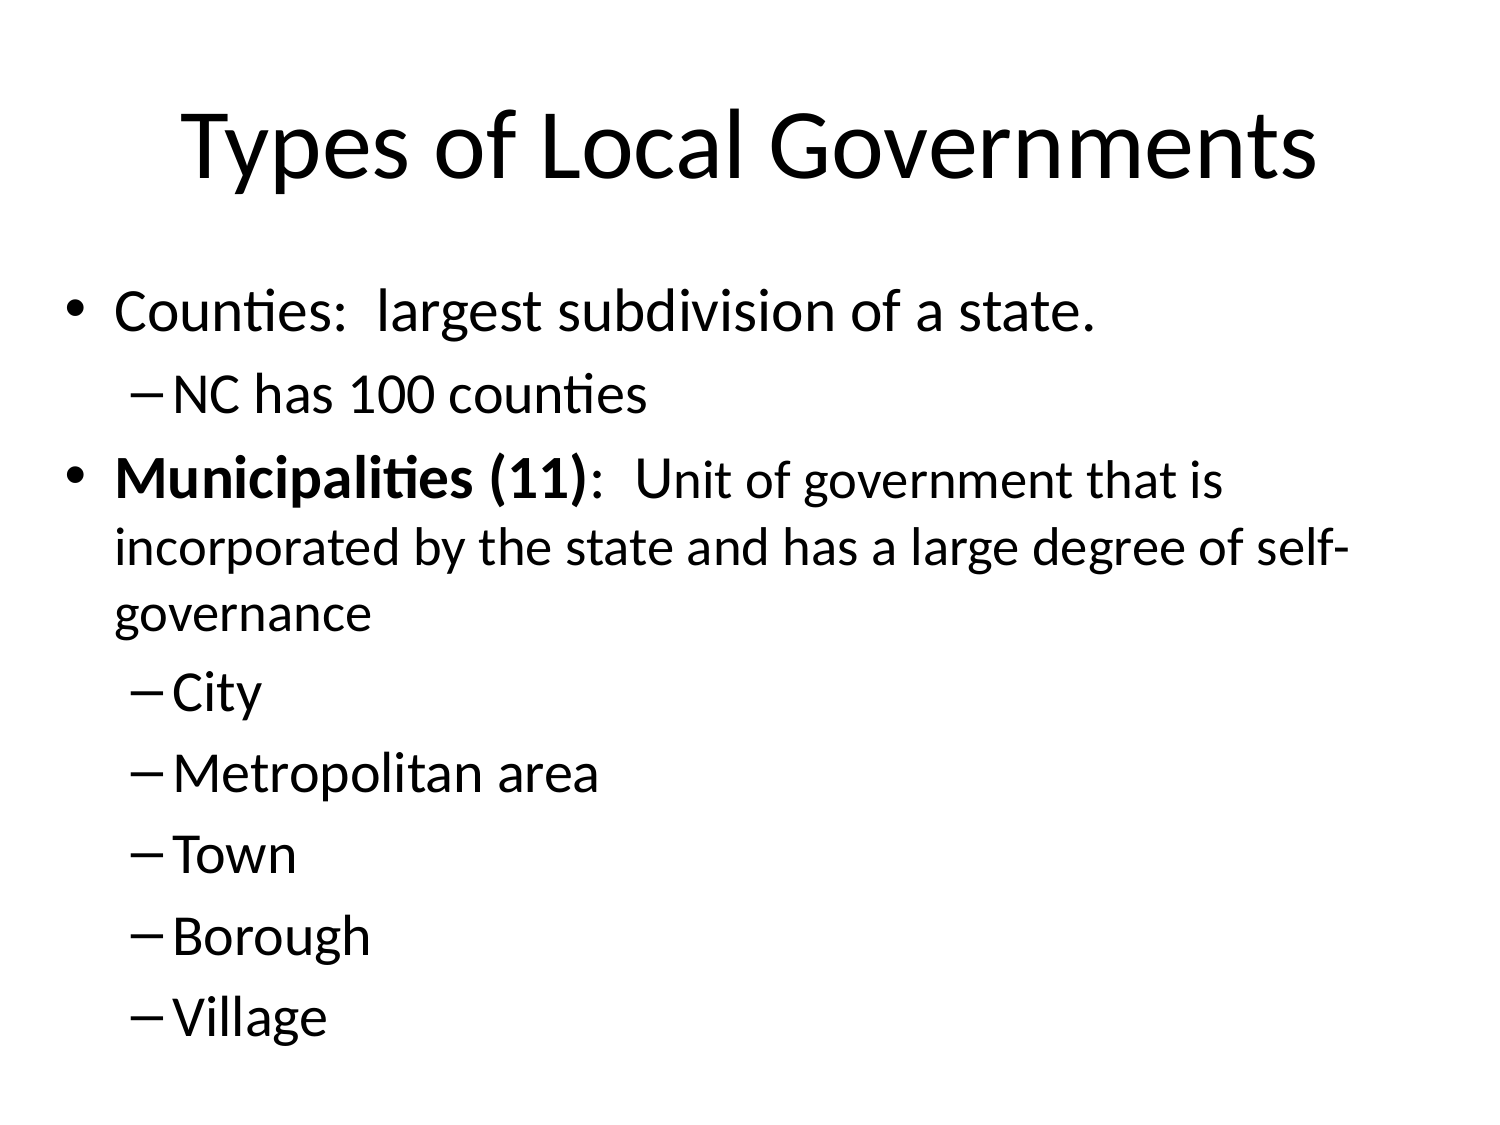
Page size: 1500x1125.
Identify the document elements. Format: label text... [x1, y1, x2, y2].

list Counties: largest subdivision of a state. NC has 100 counties Municipalities (11): Unit of government that is incorporated by the state and has a large degree of self-governance City Metropolitan area Town Borough Village [49, 262, 1451, 1063]
title Types of Local Governments [75, 45, 1425, 233]
